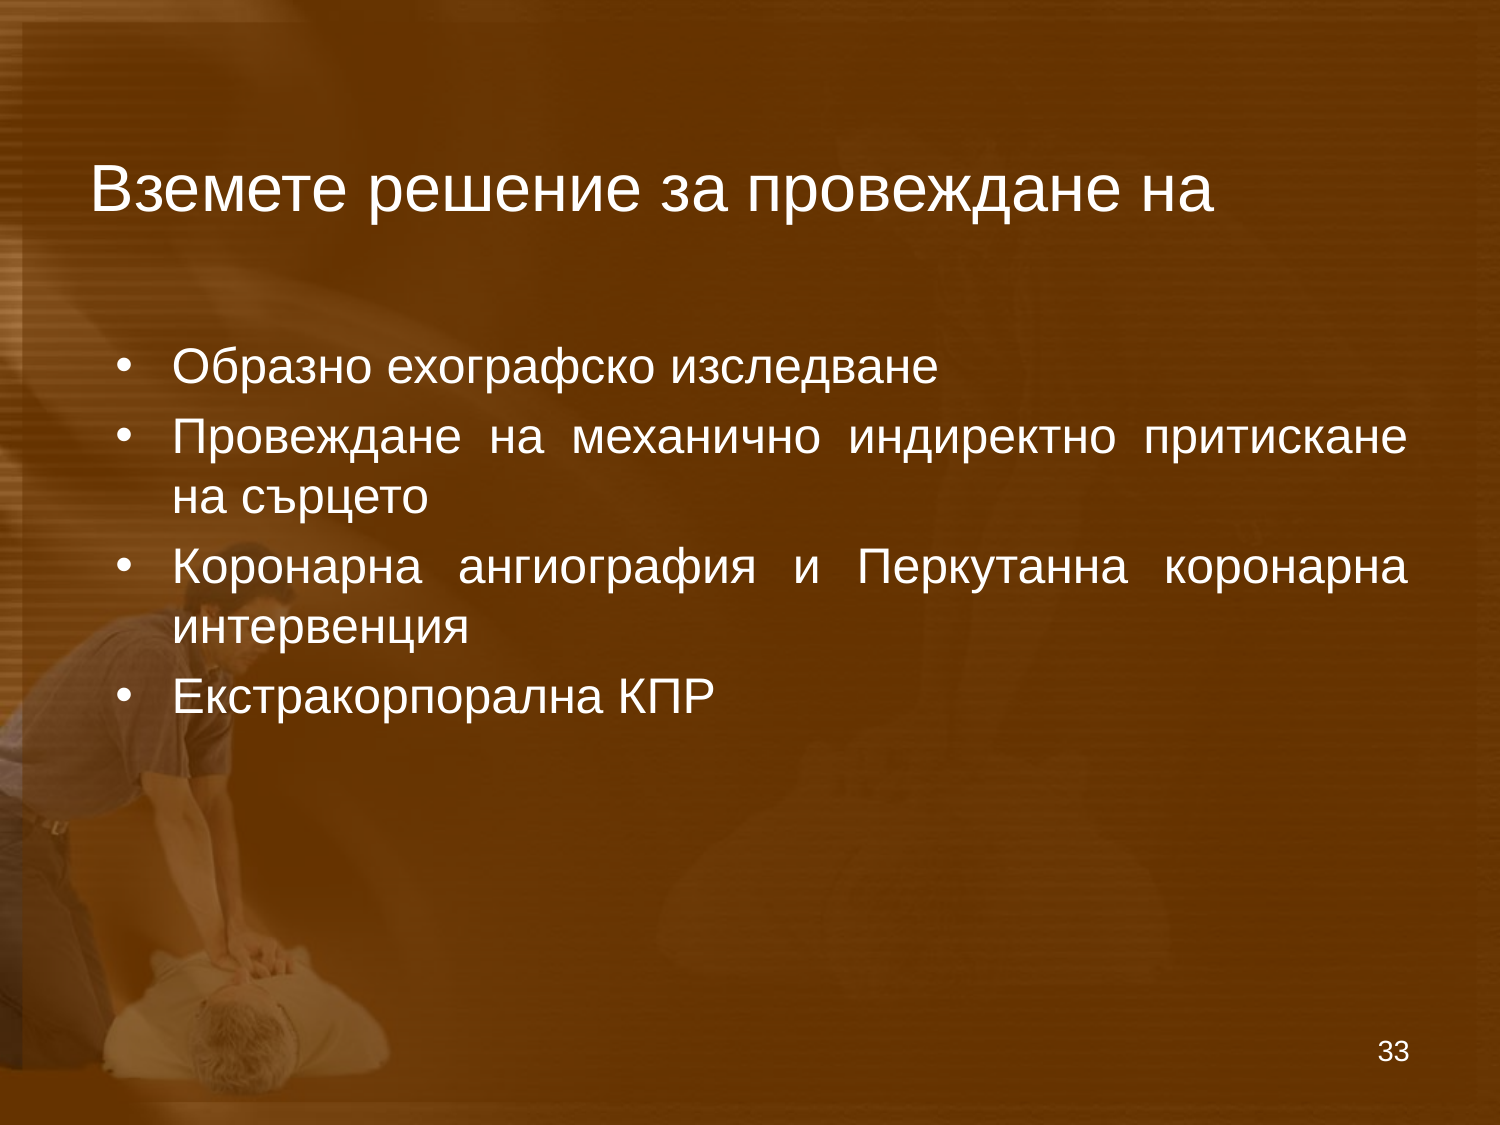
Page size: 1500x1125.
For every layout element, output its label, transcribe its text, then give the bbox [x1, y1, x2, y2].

list Образно ехографско изследване Провеждане на механично индиректно притискане на сърцето Коронарна ангиография и Перкутанна коронарна интервенция Екстракорпорална КПР [100, 326, 1424, 1005]
title Вземете решение за провеждане на [74, 45, 1425, 233]
slide_number 33 [1074, 1024, 1425, 1103]
picture [0, 0, 1500, 1125]
